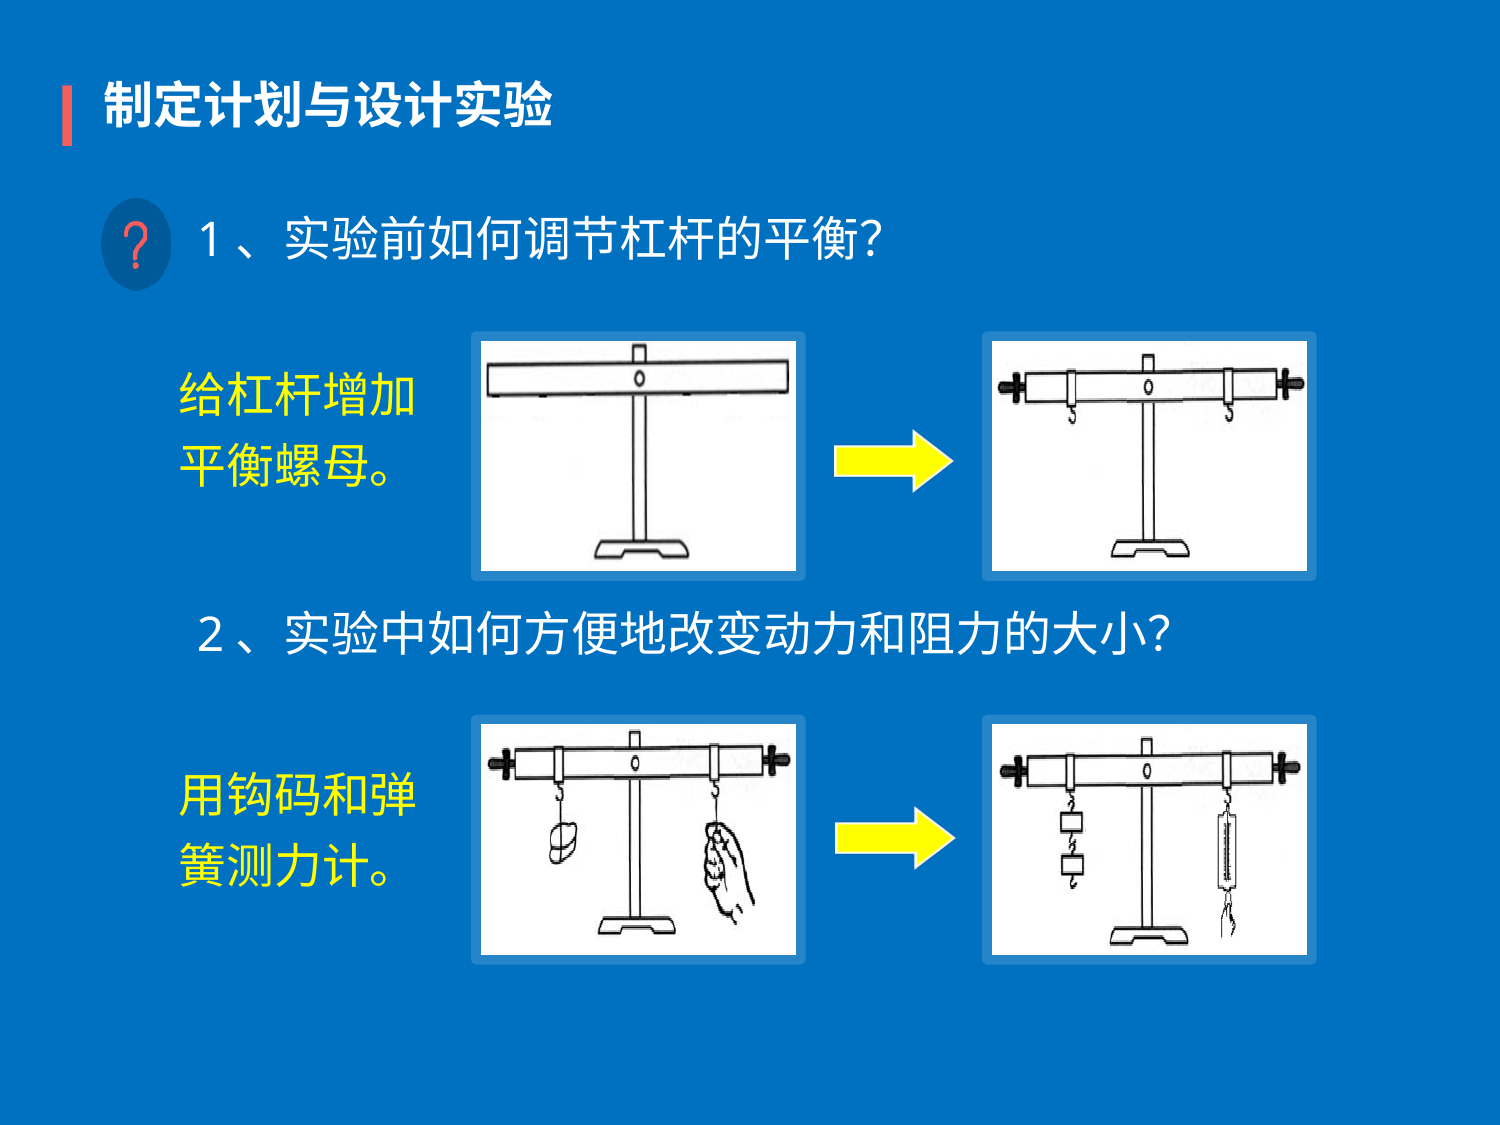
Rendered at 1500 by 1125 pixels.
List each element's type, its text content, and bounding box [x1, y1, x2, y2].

picture [835, 805, 957, 872]
picture [101, 198, 171, 291]
text_box 制定计划与设计实验 [103, 58, 561, 134]
text_box 2、实验中如何方便地改变动力和阻力的大小？ [196, 589, 1258, 662]
picture [834, 428, 955, 494]
picture [480, 341, 796, 572]
picture [991, 341, 1307, 572]
text_box 用钩码和弹簧测力计。 [178, 749, 436, 894]
text_box 给杠杆增加平衡螺母。 [178, 349, 432, 494]
text_box [62, 85, 72, 146]
text_box 1、实验前如何调节杠杆的平衡？ [196, 193, 993, 266]
picture [991, 724, 1307, 955]
picture [480, 724, 796, 955]
